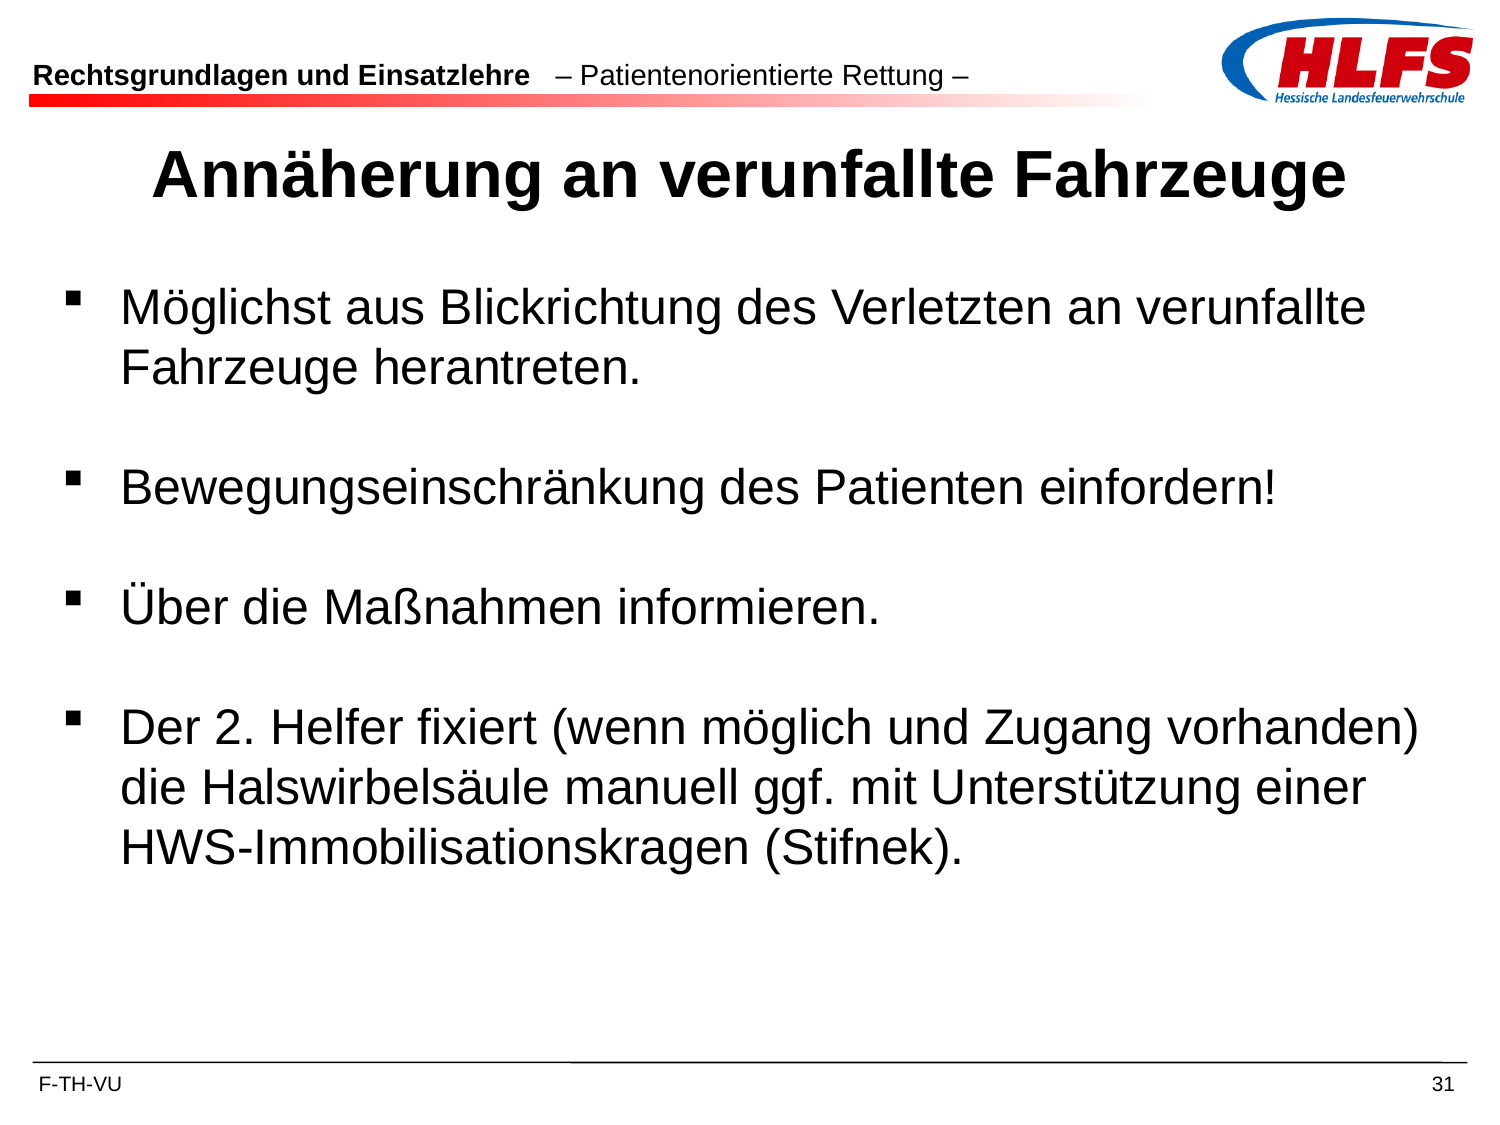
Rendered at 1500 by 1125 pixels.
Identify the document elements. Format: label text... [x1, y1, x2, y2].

slide_number 31 [1157, 1062, 1471, 1107]
text_box Möglichst aus Blickrichtung des Verletzten an verunfallte Fahrzeuge herantreten. Bewegungseinschränkung des Patienten einfordern! Über die Maßnahmen informieren. Der 2. Helfer fixiert (wenn möglich und Zugang vorhanden) die Halswirbelsäule manuell ggf. mit Unterstützung einer HWS-Immobilisationskragen (Stifnek). [47, 267, 1453, 882]
picture [1212, 6, 1483, 114]
footer F-TH-VU [23, 1062, 385, 1099]
title Rechtsgrundlagen und Einsatzlehre – Patientenorientierte Rettung – [17, 42, 1093, 106]
text_box Annäherung an verunfallte Fahrzeuge [41, 123, 1459, 219]
